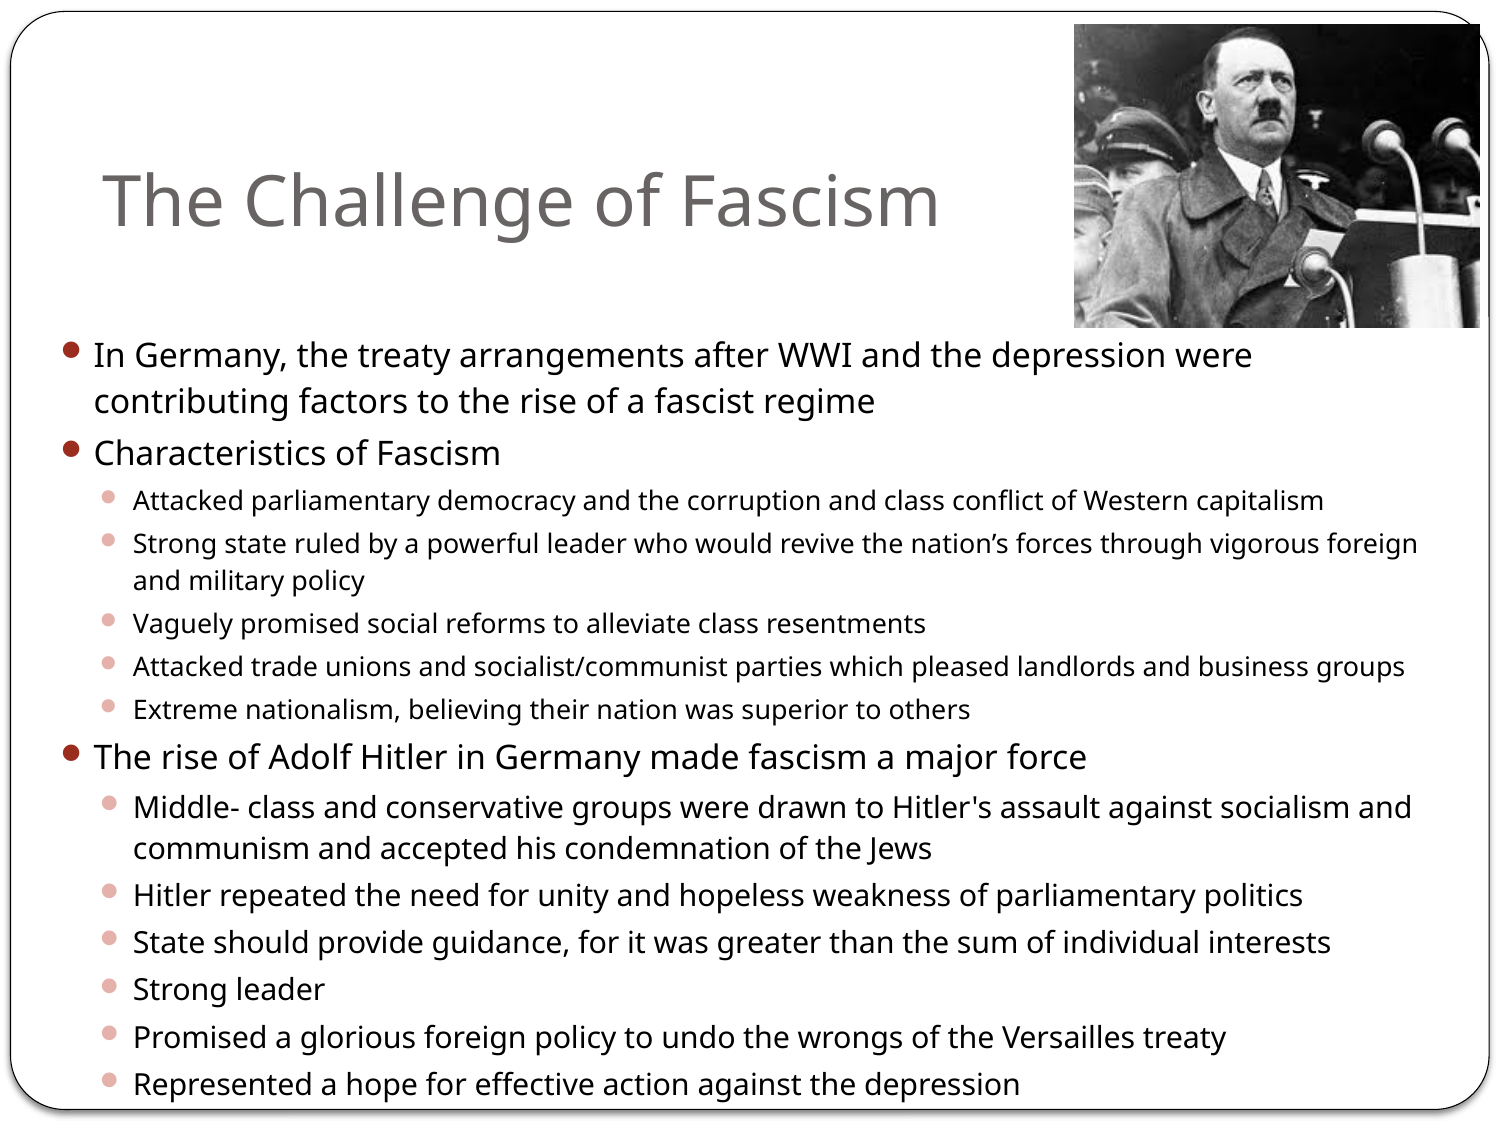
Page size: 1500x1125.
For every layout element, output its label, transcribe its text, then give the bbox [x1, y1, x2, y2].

picture [1074, 24, 1480, 329]
list In Germany, the treaty arrangements after WWI and the depression were contributing factors to the rise of a fascist regime Characteristics of Fascism Attacked parliamentary democracy and the corruption and class conflict of Western capitalism Strong state ruled by a powerful leader who would revive the nation’s forces through vigorous foreign and military policy Vaguely promised social reforms to alleviate class resentments Attacked trade unions and socialist/communist parties which pleased landlords and business groups Extreme nationalism, believing their nation was superior to others The rise of Adolf Hitler in Germany made fascism a major force Middle- class and conservative groups were drawn to Hitler's assault against socialism and communism and accepted his condemnation of the Jews Hitler repeated the need for unity and hopeless weakness of parliamentary politics State should provide guidance, for it was greater than the sum of individual interests Strong leader Promised a glorious foreign policy to undo the wrongs of the Versailles treaty Represented a hope for effective action against the depression [0, 323, 1463, 1124]
title The Challenge of Fascism [87, 75, 988, 263]
